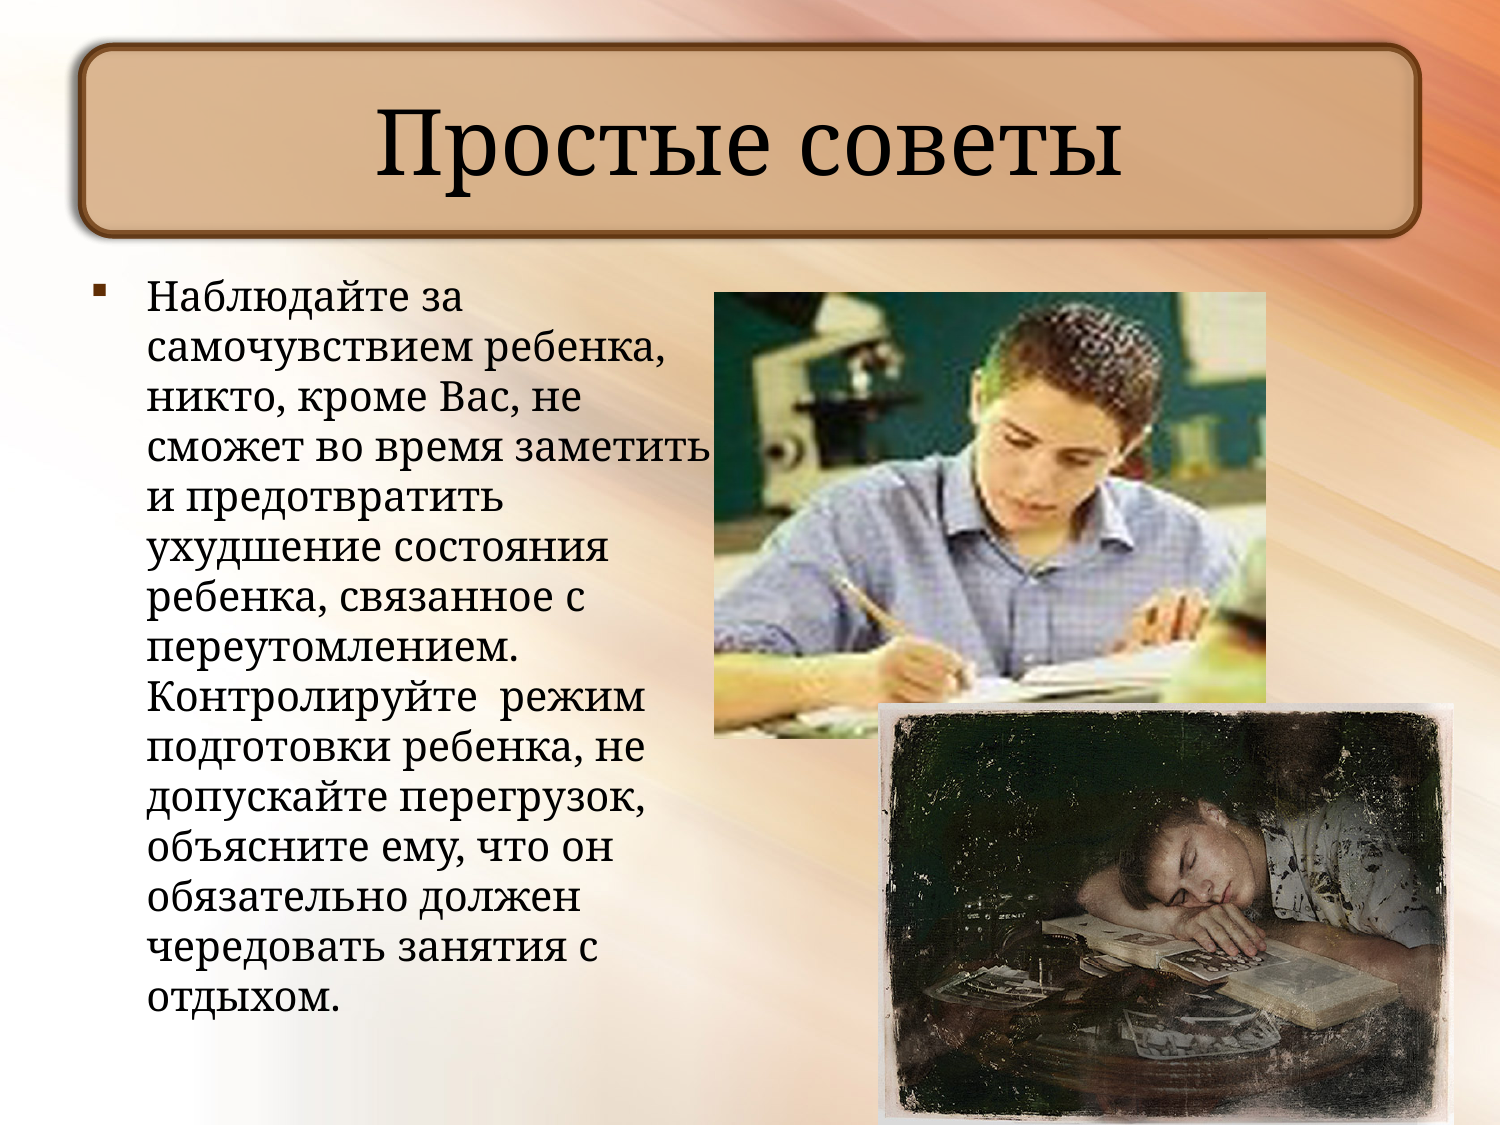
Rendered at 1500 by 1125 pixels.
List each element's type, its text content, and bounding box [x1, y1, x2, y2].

list Наблюдайте за самочувствием ребенка, никто, кроме Вас, не сможет во время заметить и предотвратить ухудшение состояния ребенка, связанное с переутомлением. Контролируйте режим подготовки ребенка, не допускайте перегрузок, объясните ему, что он обязательно должен чередовать занятия с отдыхом. [74, 262, 738, 1006]
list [714, 292, 1267, 739]
title Простые советы [74, 44, 1426, 233]
picture [0, 0, 1500, 1125]
